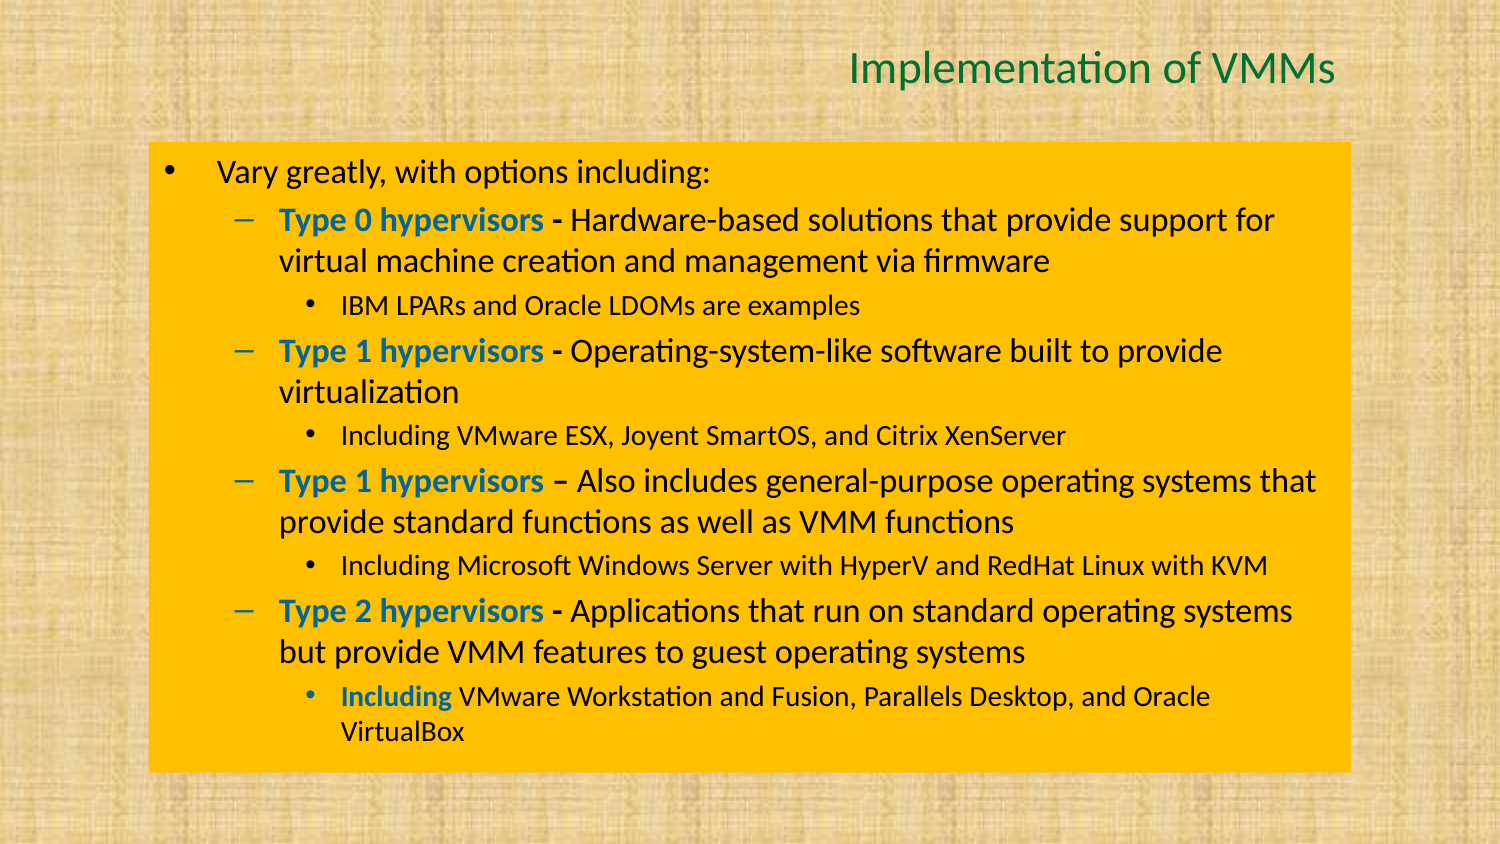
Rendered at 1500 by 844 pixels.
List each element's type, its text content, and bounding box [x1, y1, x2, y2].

picture [0, 0, 1500, 844]
list Vary greatly, with options including: Type 0 hypervisors - Hardware-based solutions that provide support for virtual machine creation and management via firmware IBM LPARs and Oracle LDOMs are examples Type 1 hypervisors - Operating-system-like software built to provide virtualization Including VMware ESX, Joyent SmartOS, and Citrix XenServer Type 1 hypervisors – Also includes general-purpose operating systems that provide standard functions as well as VMM functions Including Microsoft Windows Server with HyperV and RedHat Linux with KVM Type 2 hypervisors - Applications that run on standard operating systems but provide VMM features to guest operating systems Including VMware Workstation and Fusion, Parallels Desktop, and Oracle VirtualBox [148, 141, 1352, 773]
title Implementation of VMMs [243, 29, 1352, 101]
